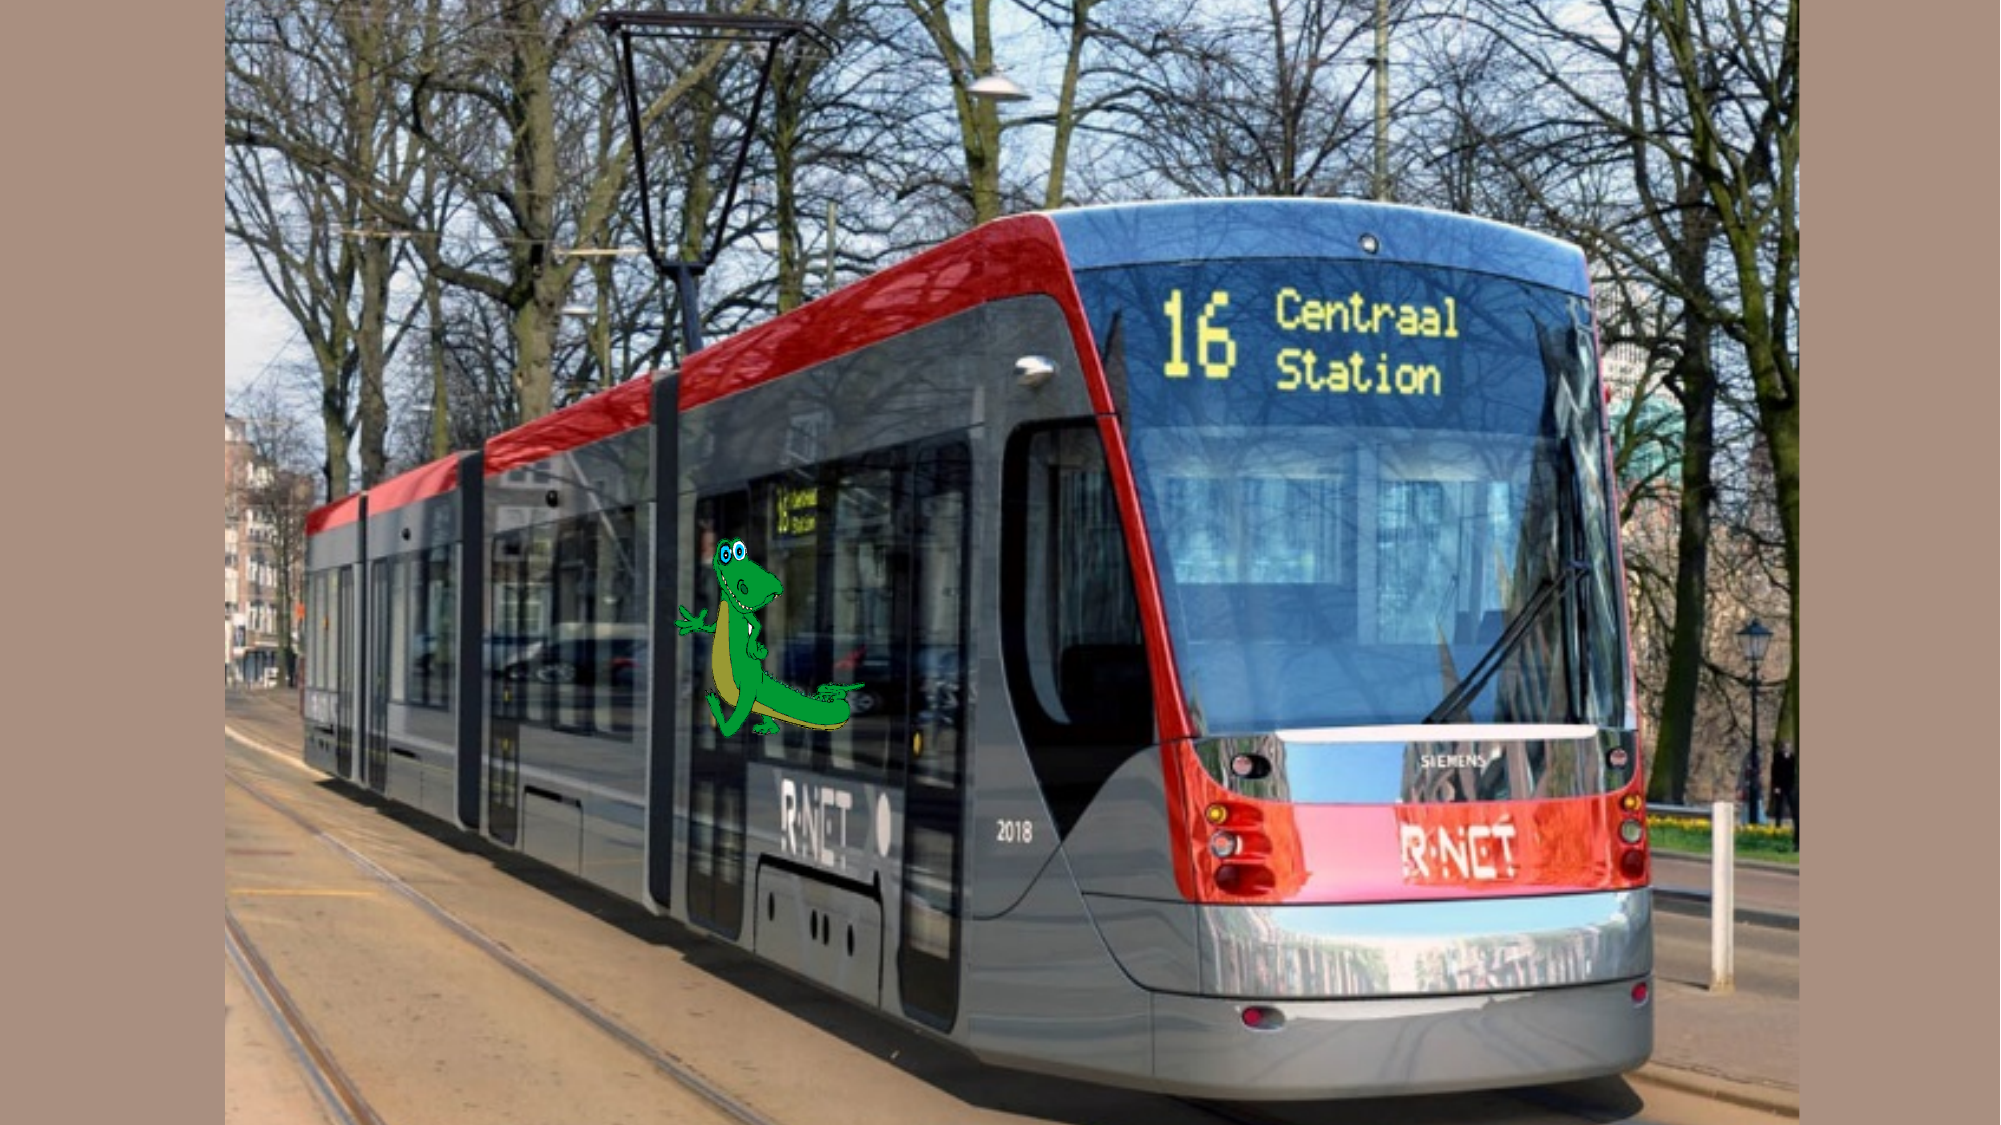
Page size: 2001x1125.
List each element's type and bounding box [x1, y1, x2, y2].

list [224, 0, 1800, 1125]
picture [673, 536, 865, 742]
